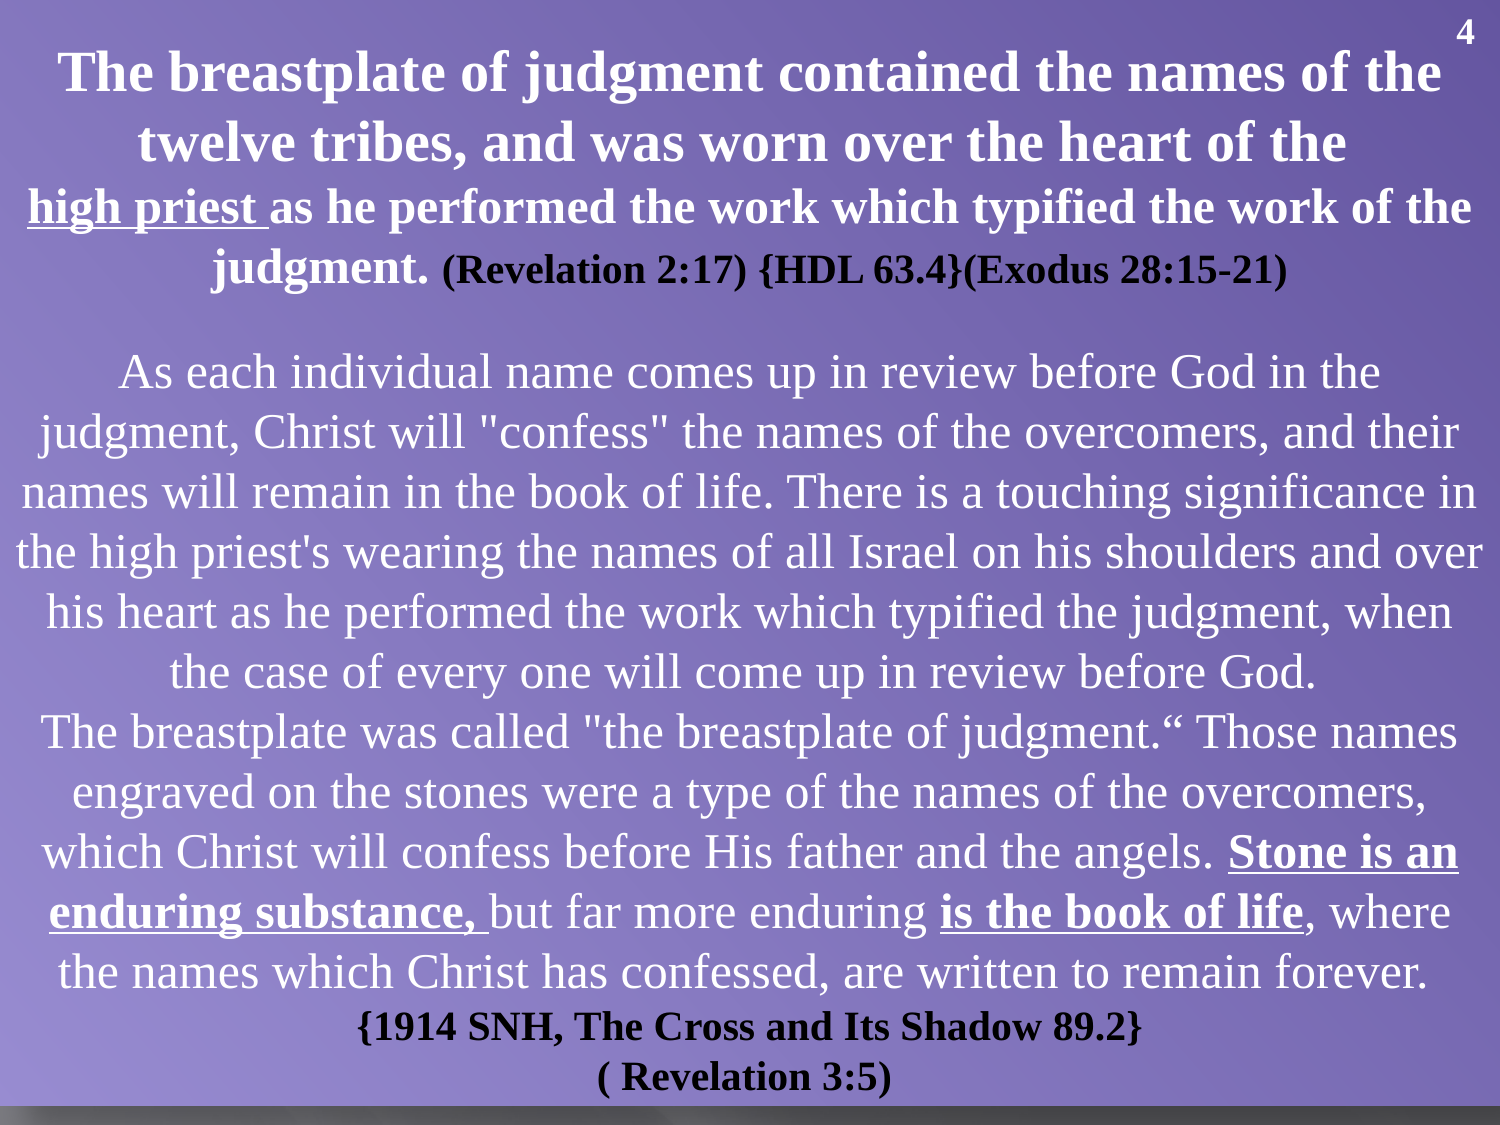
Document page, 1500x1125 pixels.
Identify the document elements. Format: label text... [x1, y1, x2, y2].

text_box 4 [1366, 0, 1500, 60]
text_box The breastplate of judgment contained the names of the twelve tribes, and was worn over the heart of the high priest as he performed the work which typified the work of the judgment. (Revelation 2:17) {HDL 63.4}(Exodus 28:15-21) As each individual name comes up in review before God in the judgment, Christ will "confess" the names of the overcomers, and their names will remain in the book of life. There is a touching significance in the high priest's wearing the names of all Israel on his shoulders and over his heart as he performed the work which typified the judgment, when the case of every one will come up in review before God. The breastplate was called "the breastplate of judgment.“ Those names engraved on the stones were a type of the names of the overcomers, which Christ will confess before His father and the angels. Stone is an enduring substance, but far more enduring is the book of life, where the names which Christ has confessed, are written to remain forever. {1914 SNH, The Cross and Its Shadow 89.2} ( Revelation 3:5) [0, 0, 1500, 1106]
